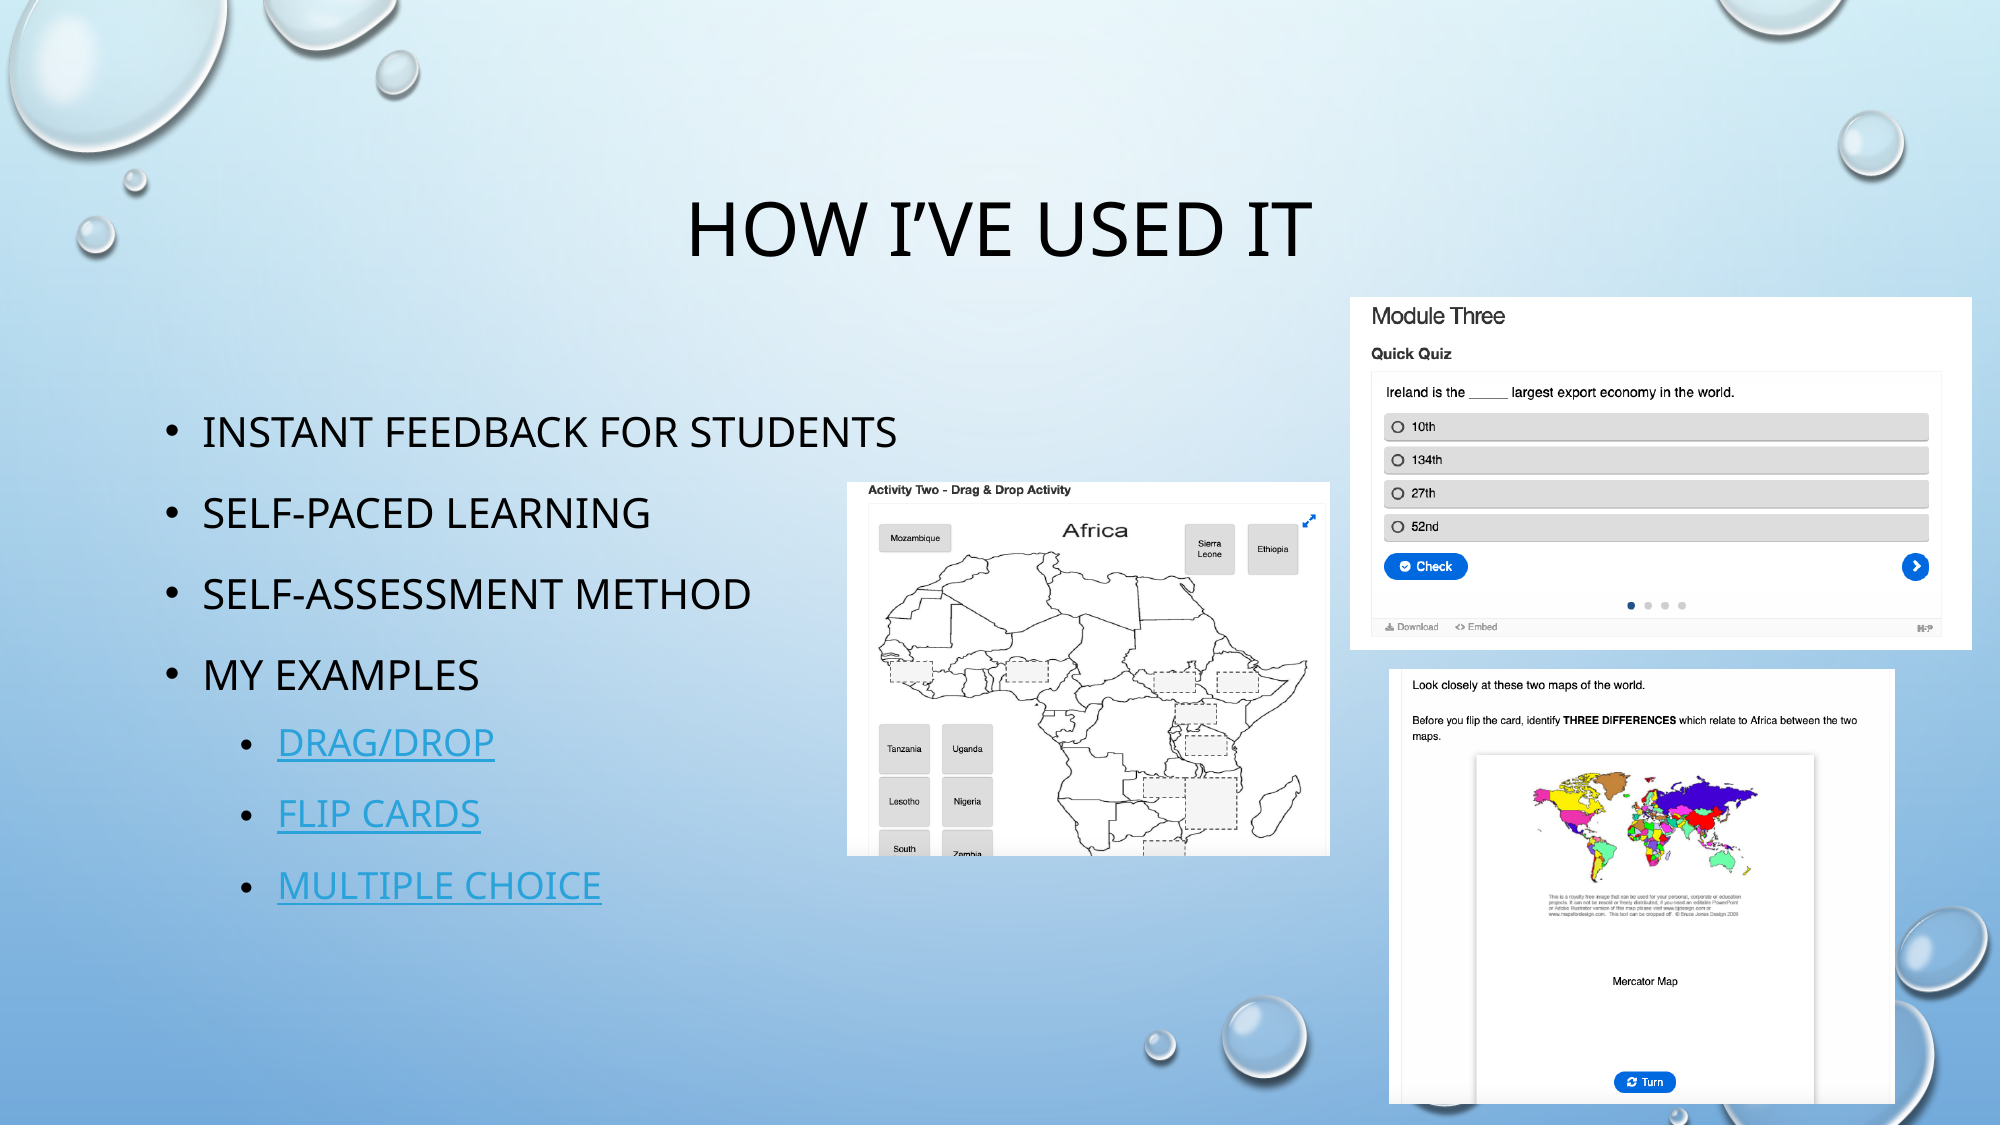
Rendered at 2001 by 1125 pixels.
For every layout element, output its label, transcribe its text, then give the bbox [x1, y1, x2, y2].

title HOW I’VE USED IT [149, 101, 1851, 364]
picture [0, 0, 2000, 1125]
list INSTANT FEEDBACK FOR STUDENTS SELF-PACED LEARNING SELF-ASSESSMENT METHOD MY EXAMPLES DRAG/DROP FLIP CARDS MULTIPLE CHOICE [149, 388, 1850, 950]
